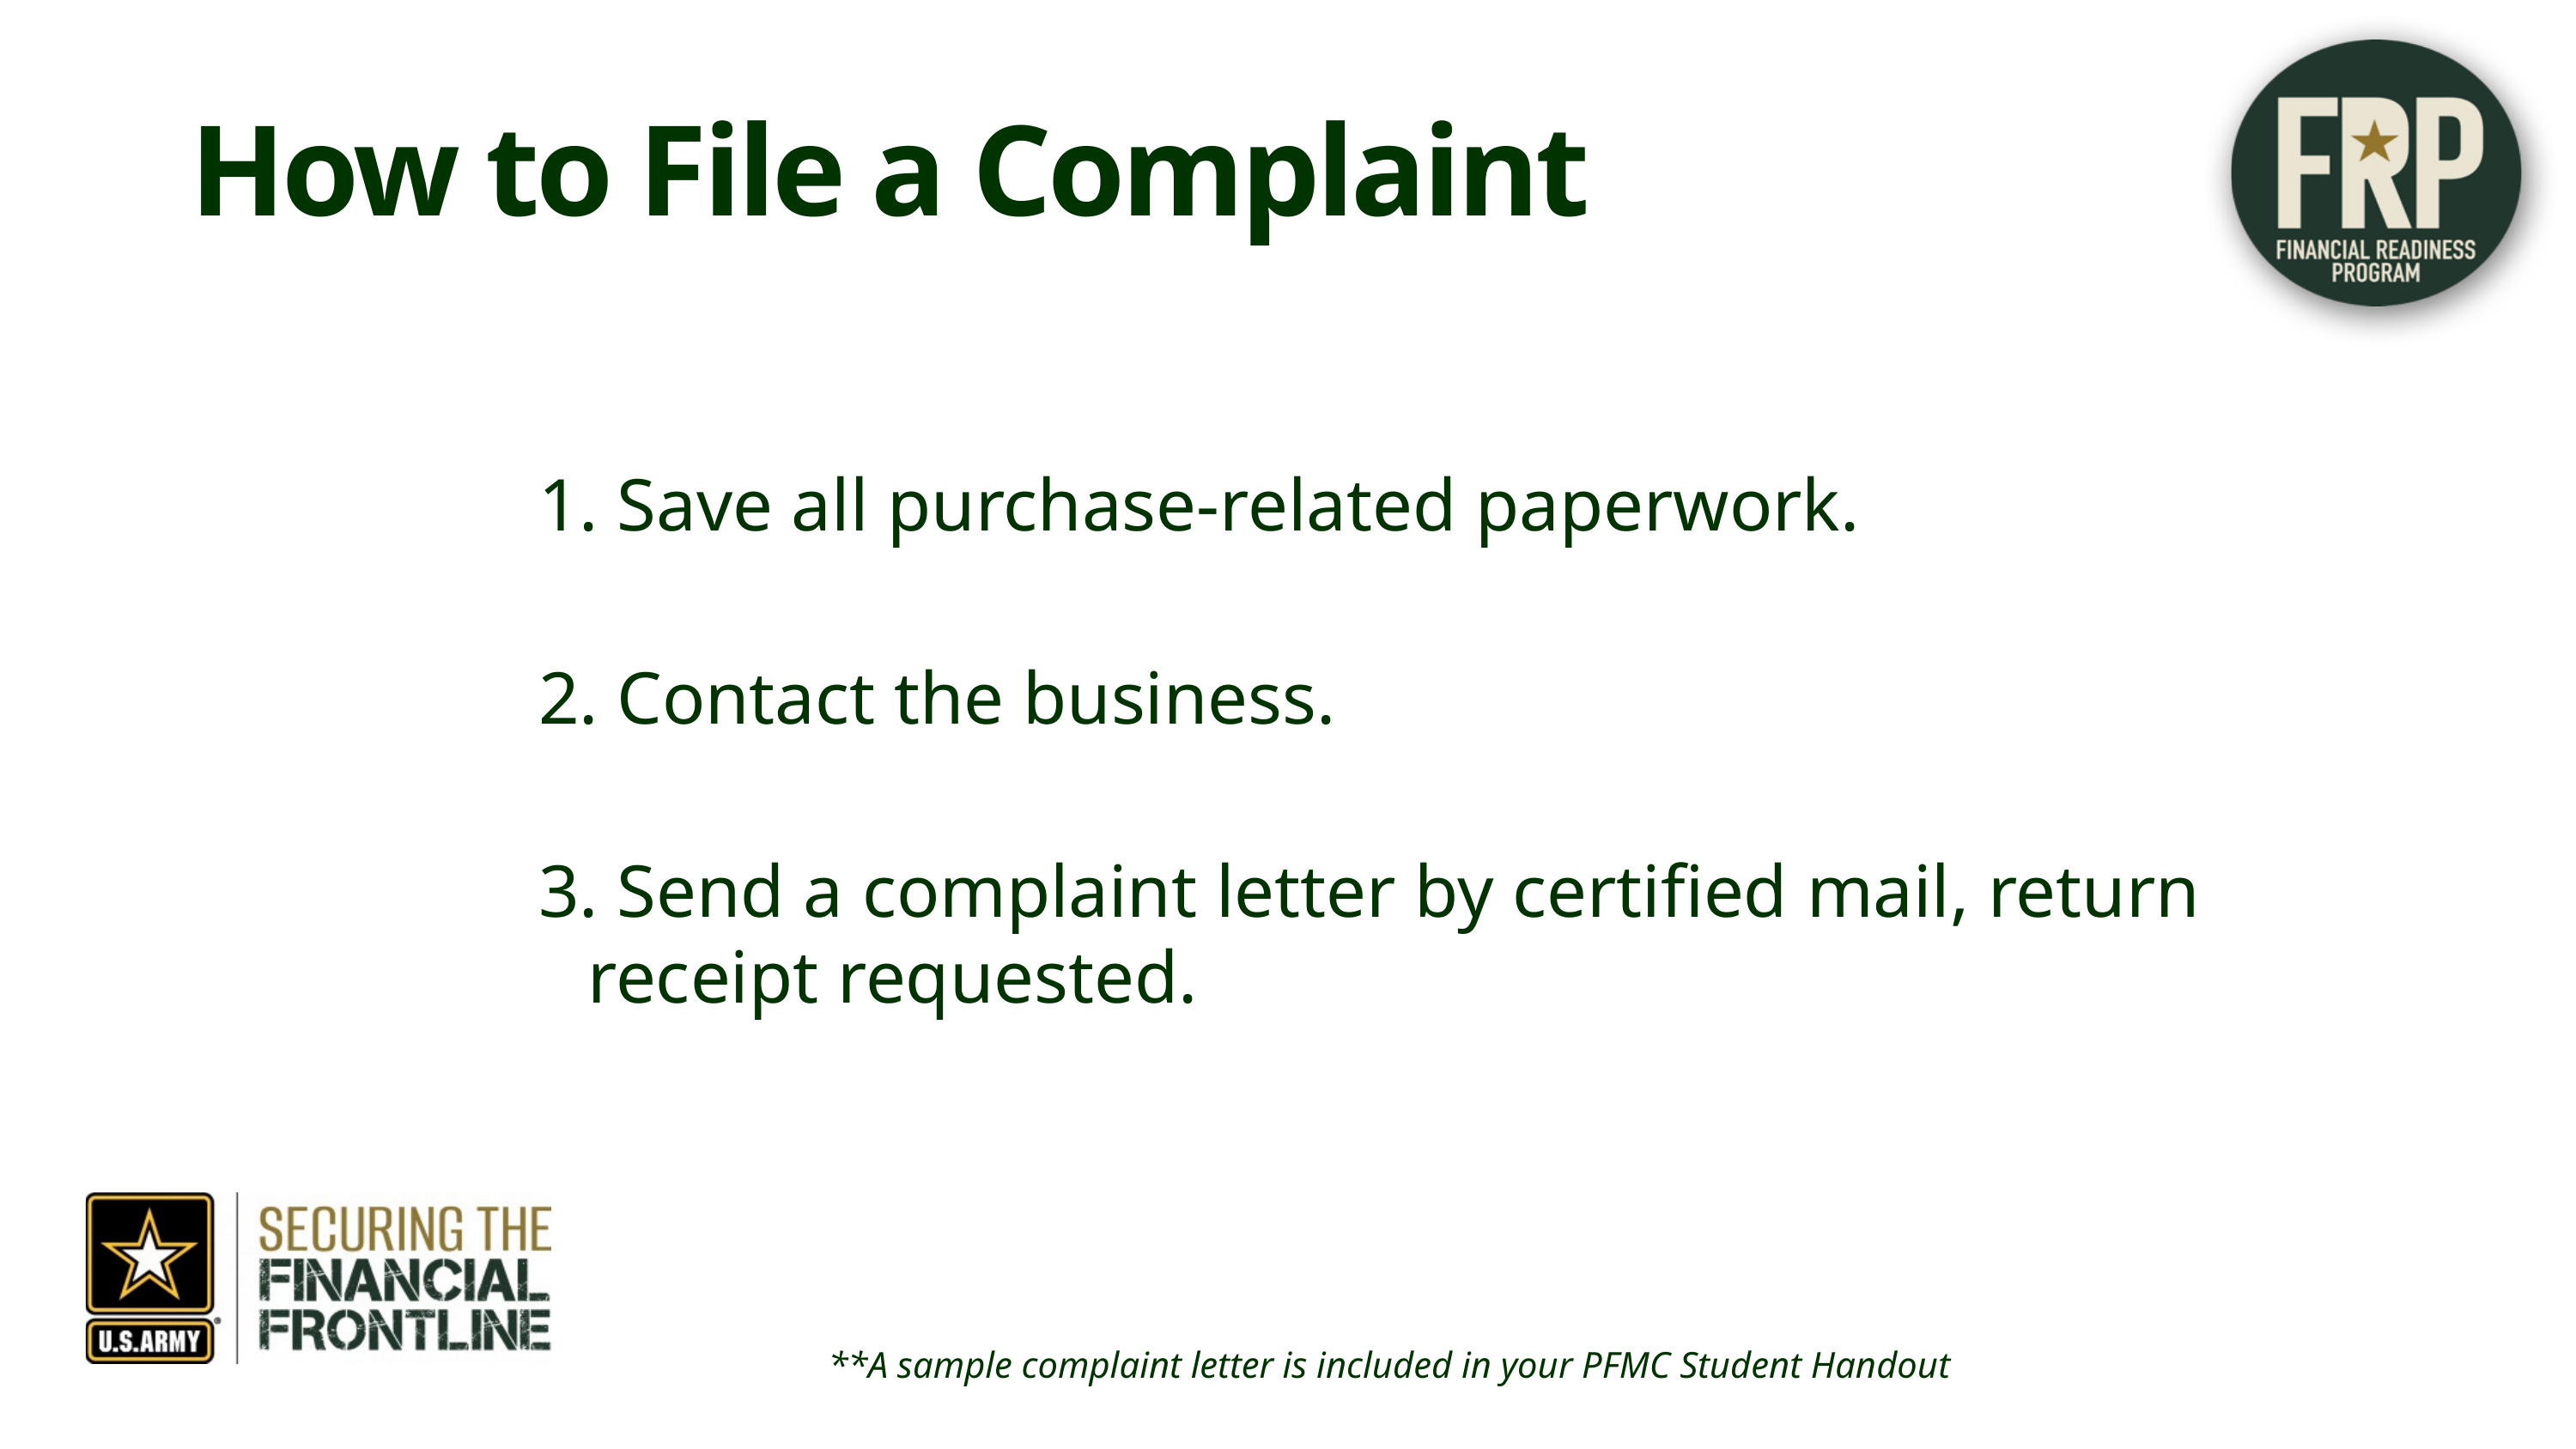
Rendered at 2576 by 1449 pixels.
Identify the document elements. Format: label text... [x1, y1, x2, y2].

text_box [2231, 39, 2522, 306]
text_box How to File a Complaint [177, 76, 2209, 274]
text_box Save all purchase-related paperwork. Contact the business. Send a complaint letter by certified mail, return receipt requested. [526, 452, 2297, 1082]
text_box [85, 1192, 551, 1364]
text_box **A sample complaint letter is included in your PFMC Student Handout [815, 1336, 2158, 1391]
